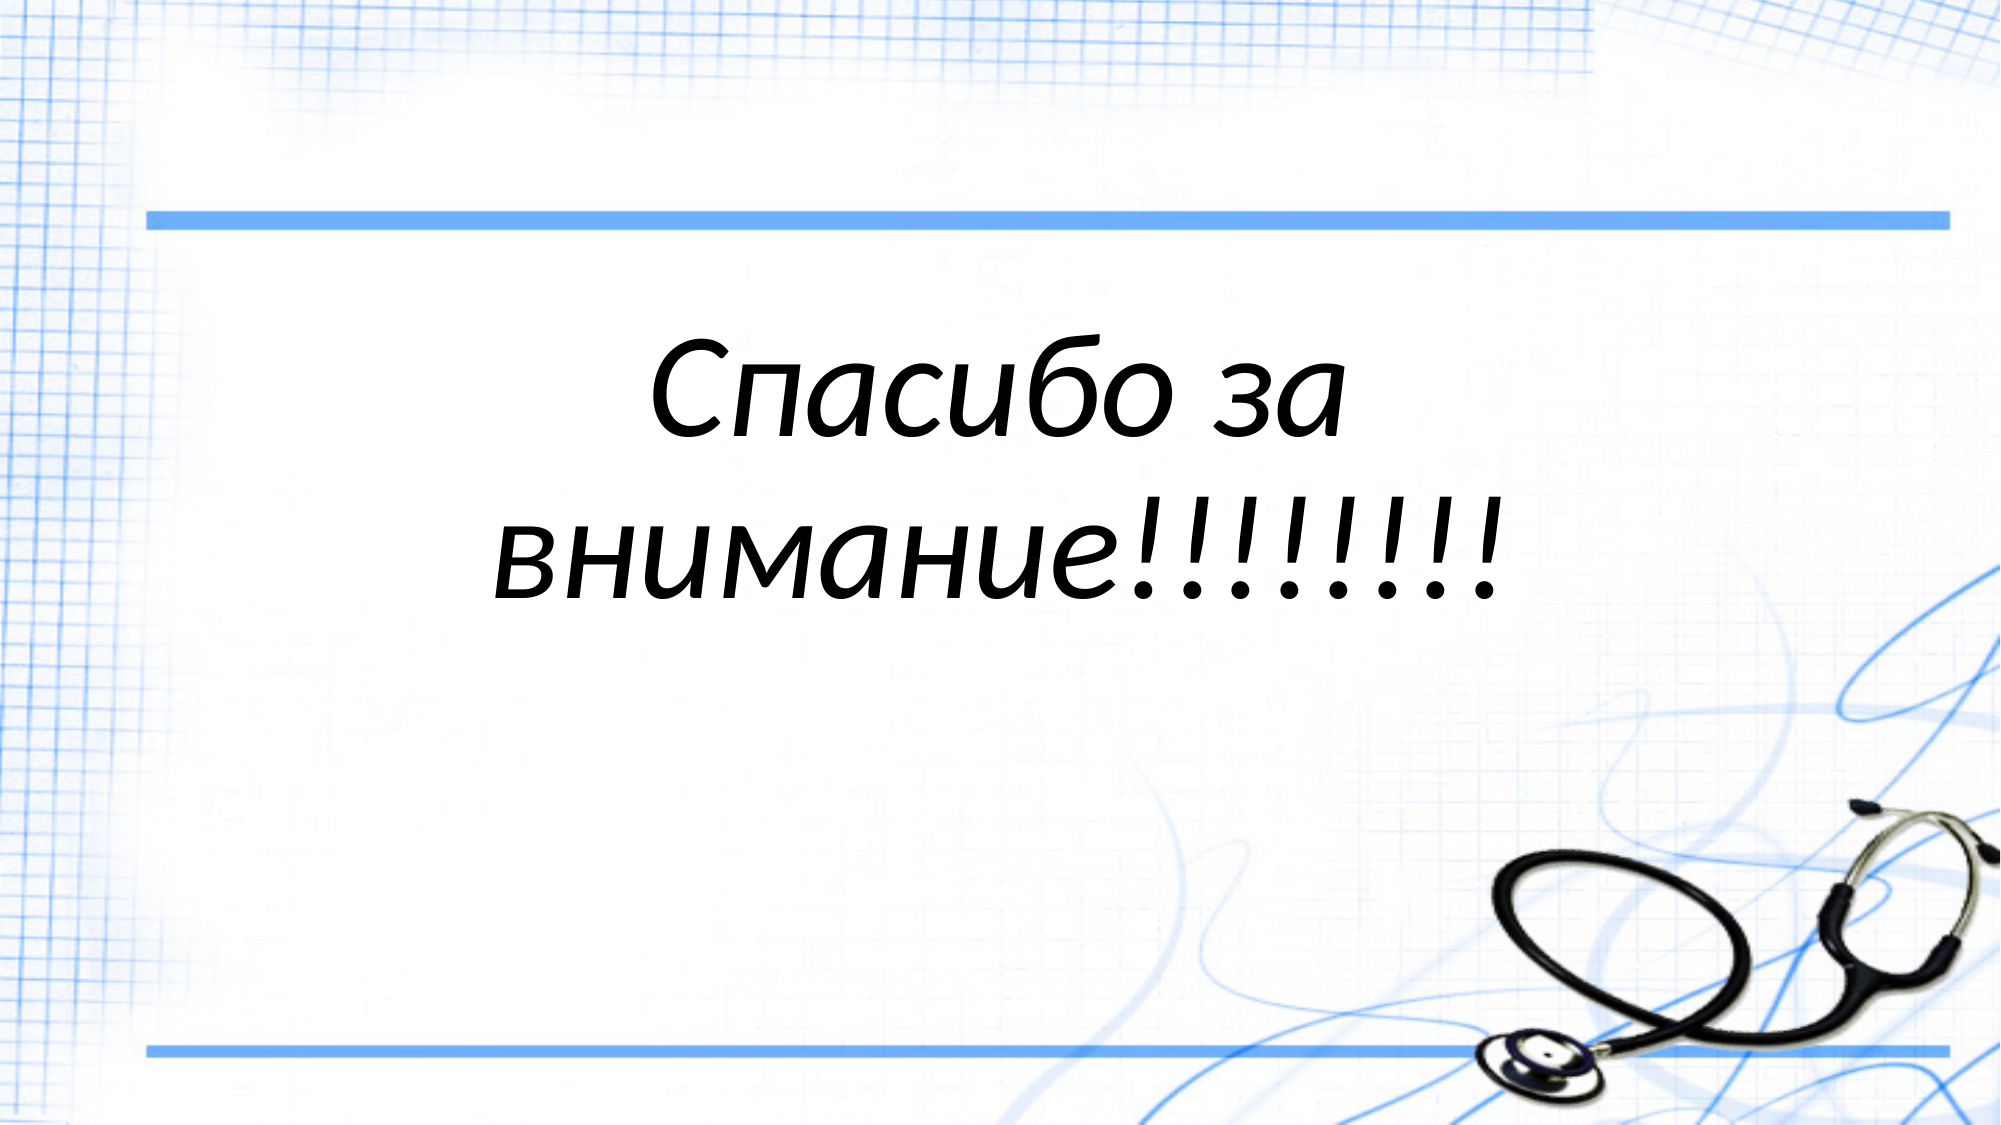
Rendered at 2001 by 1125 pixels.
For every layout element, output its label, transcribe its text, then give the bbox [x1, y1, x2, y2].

picture [0, 0, 2001, 1125]
list Спасибо за внимание!!!!!!!! [137, 299, 1863, 1014]
